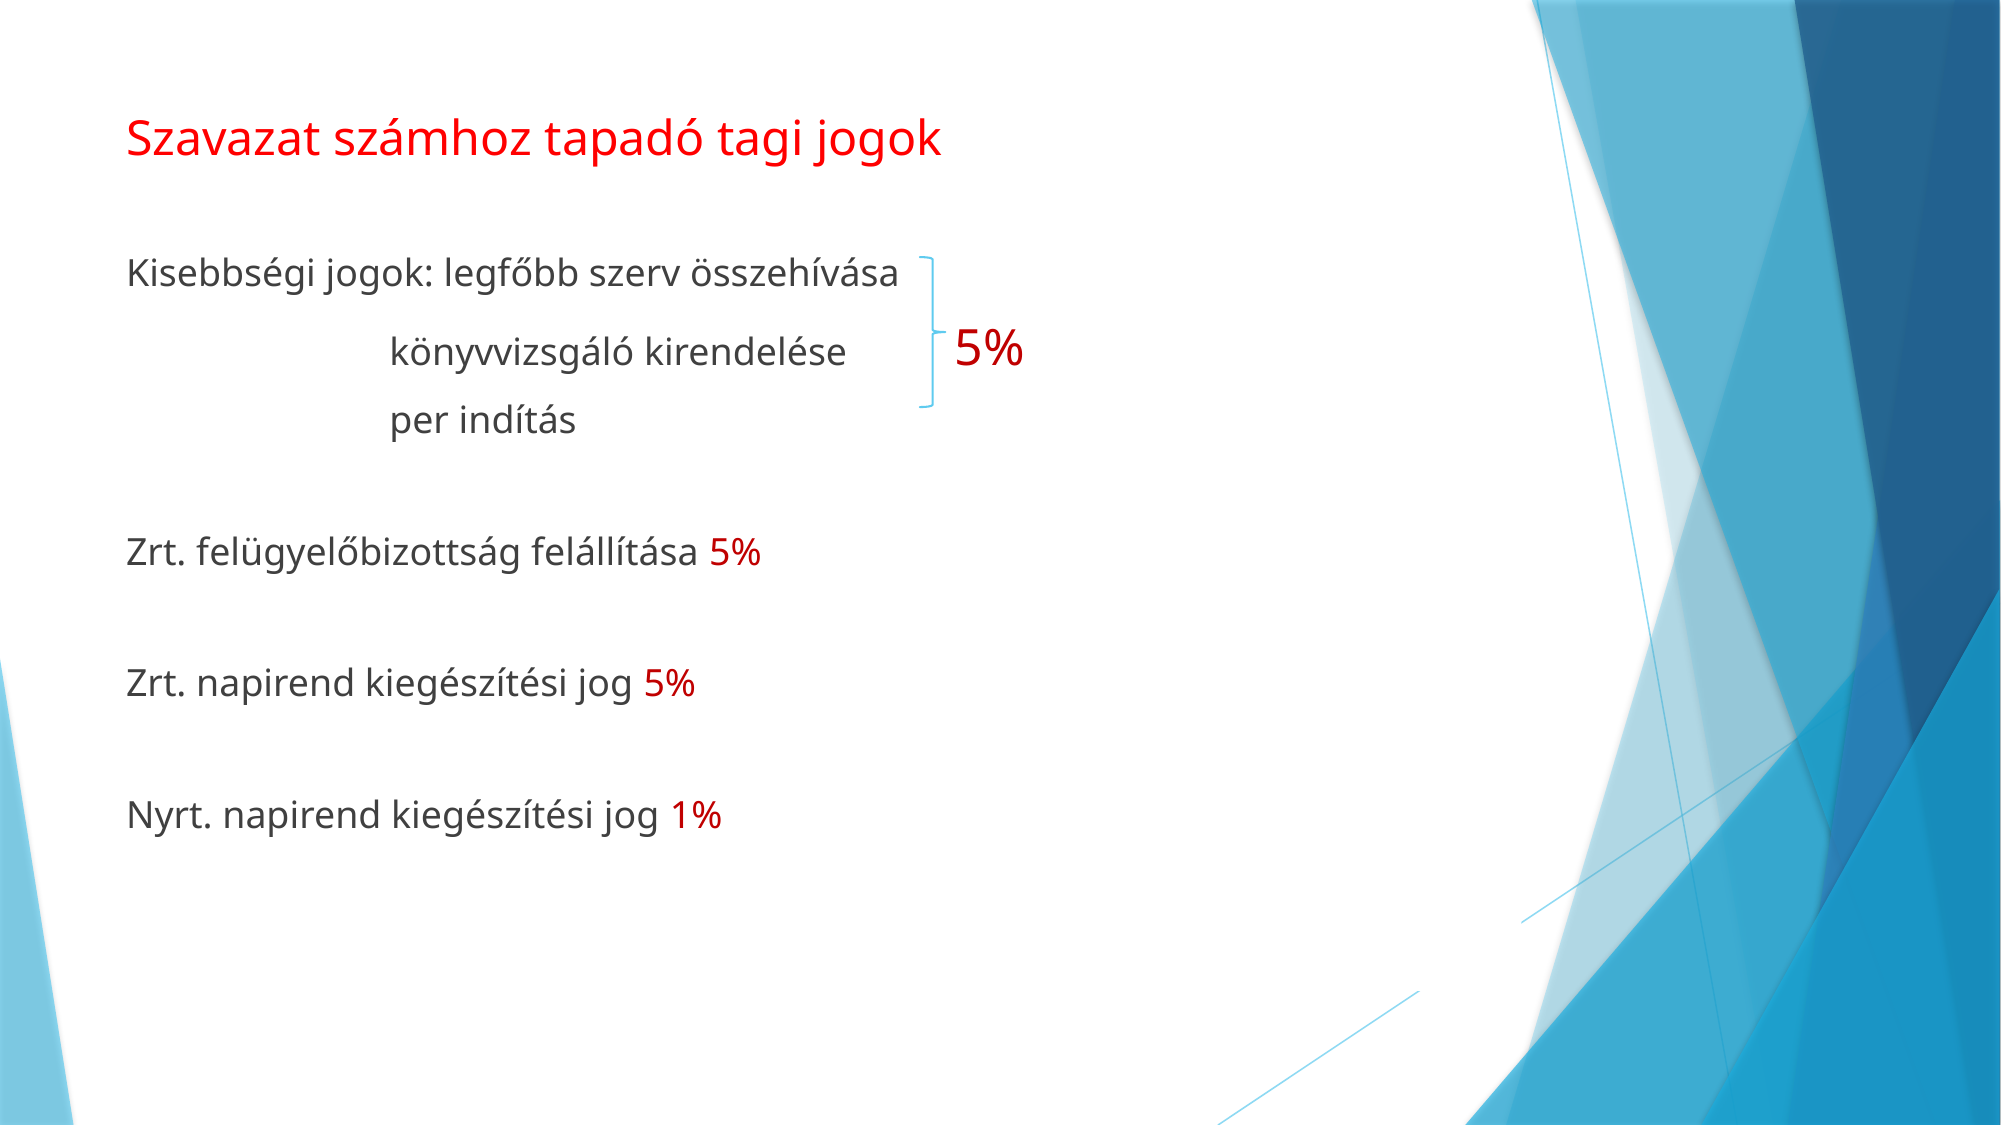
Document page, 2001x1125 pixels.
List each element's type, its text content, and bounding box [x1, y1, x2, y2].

title Szavazat számhoz tapadó tagi jogok [111, 99, 1522, 227]
text_box [918, 256, 947, 409]
list Kisebbségi jogok: legfőbb szerv összehívása könyvvizsgáló kirendelése 5% per indítás Zrt. felügyelőbizottság felállítása 5% Zrt. napirend kiegészítési jog 5% Nyrt. napirend kiegészítési jog 1% [111, 241, 1522, 991]
